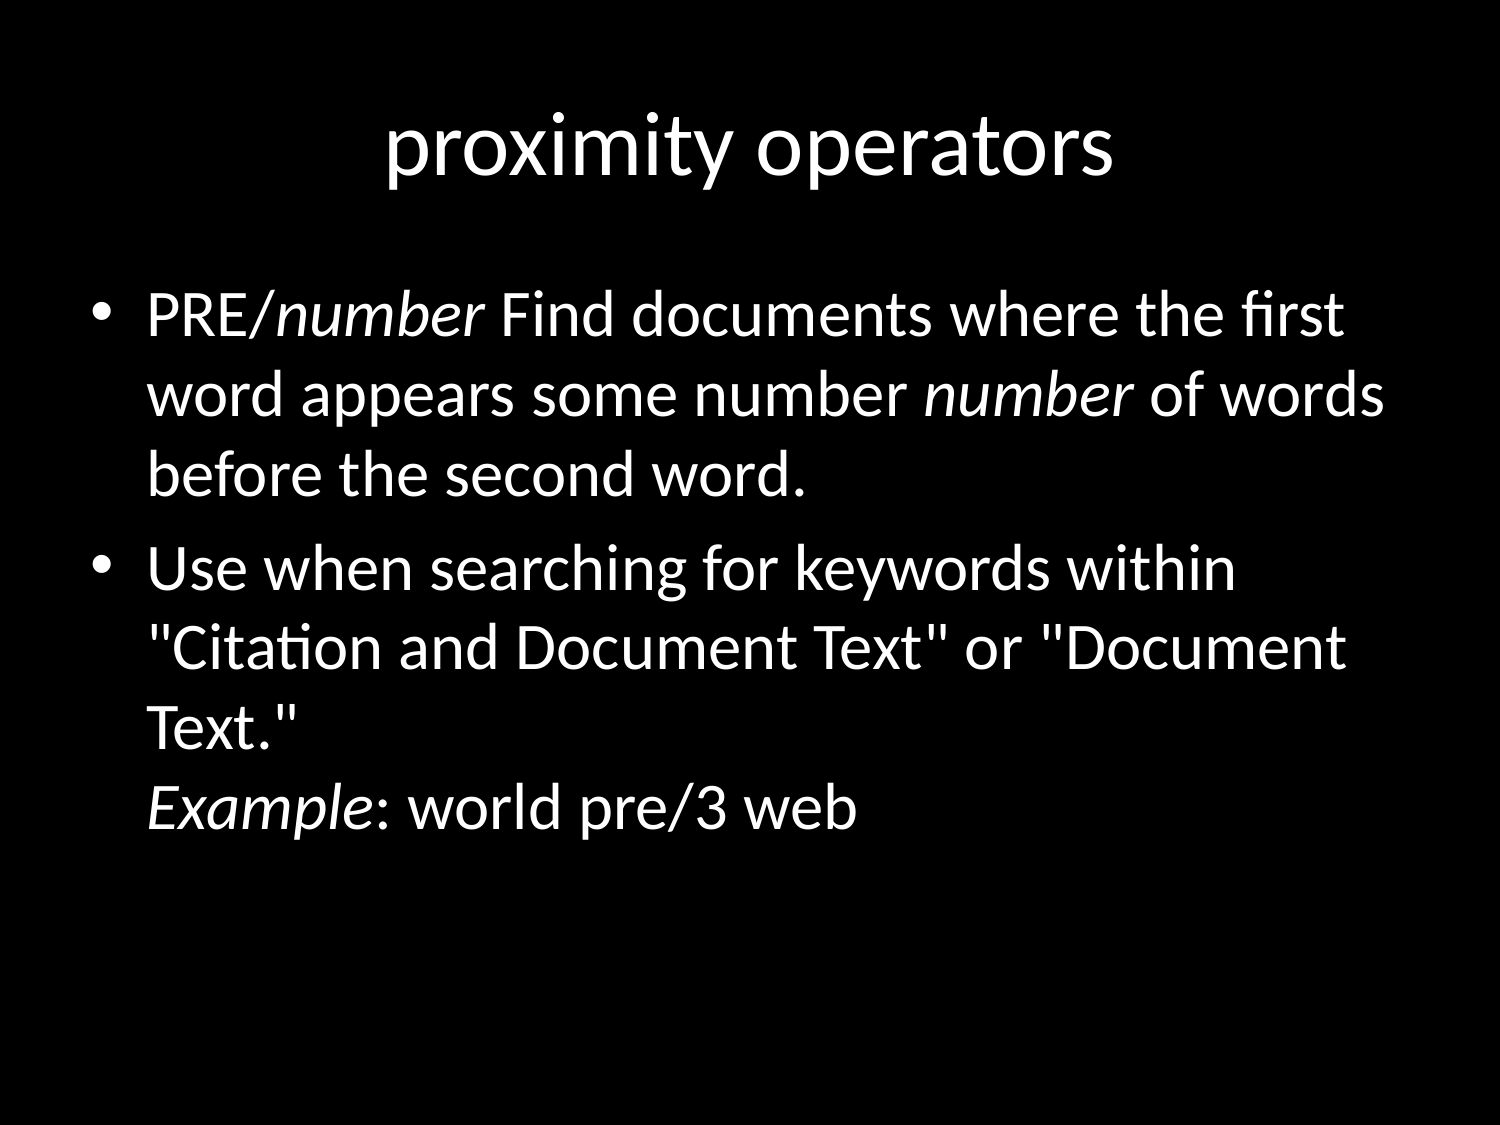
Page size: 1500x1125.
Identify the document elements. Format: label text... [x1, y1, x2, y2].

title proximity operators [74, 44, 1426, 233]
list PRE/number Find documents where the first word appears some number number of words before the second word. Use when searching for keywords within "Citation and Document Text" or "Document Text." Example: world pre/3 web [74, 262, 1426, 1006]
